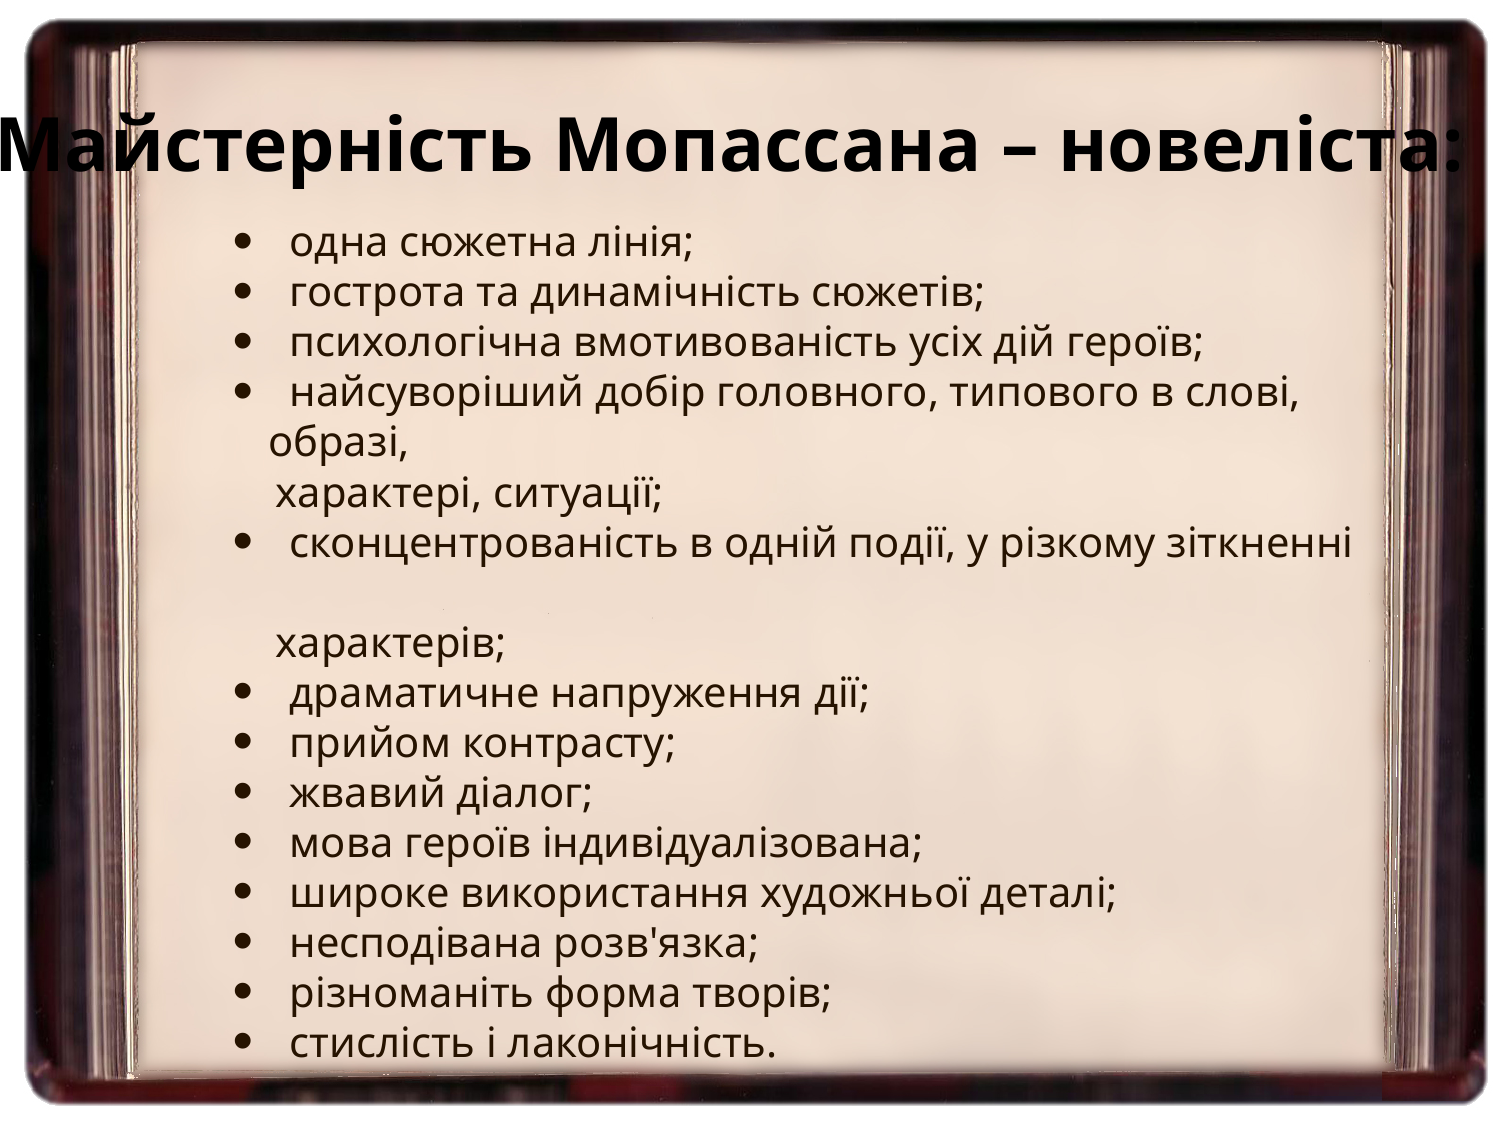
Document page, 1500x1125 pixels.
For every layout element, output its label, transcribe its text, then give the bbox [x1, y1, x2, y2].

picture [0, 0, 1500, 1125]
text_box Майстерність Мопассана – новеліста: [0, 89, 1480, 195]
text_box одна сюжетна лінія; гострота та динамічність сюжетів; психологічна вмотивованість усіх дій героїв; найсуворіший добір головного, типового в слові, образі, характері, ситуації; сконцентрованість в одній події, у різкому зіткненні характерів; драматичне напруження дії; прийом контрасту; жвавий діалог; мова героїв індивідуалізована; широке використання художньої деталі; несподівана розв'язка; різноманіть форма творів; стислість і лаконічність. [217, 207, 1401, 1073]
